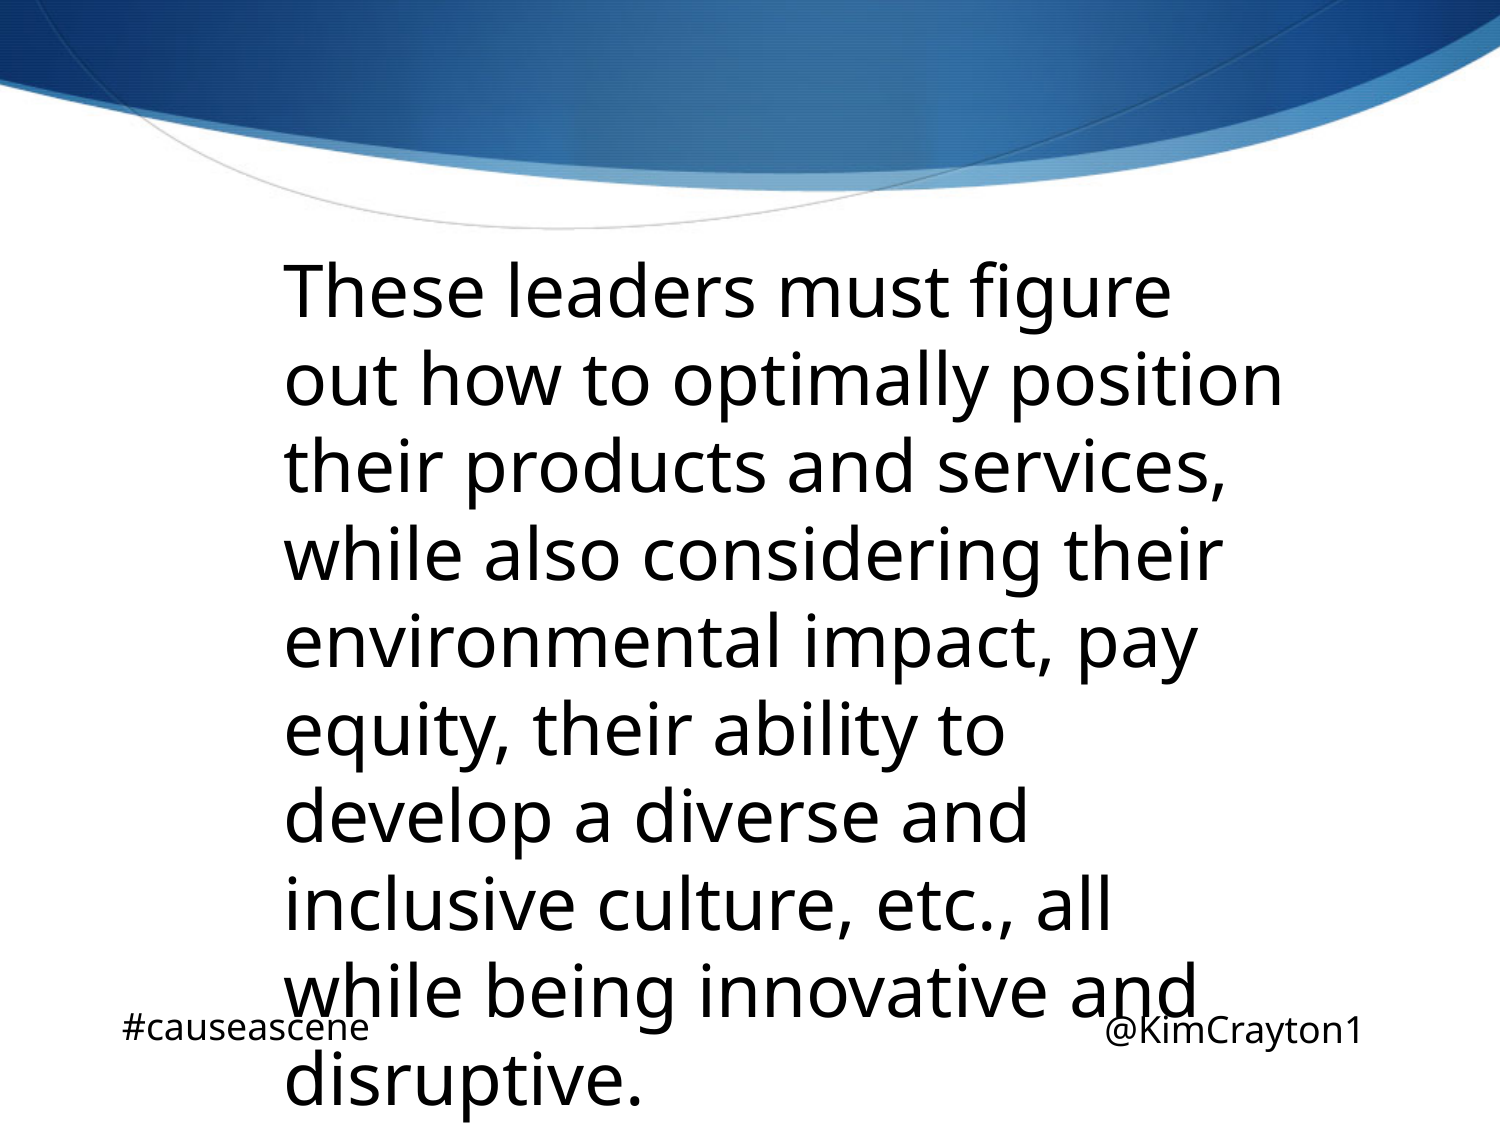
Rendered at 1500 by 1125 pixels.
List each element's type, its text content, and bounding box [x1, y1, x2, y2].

text_box These leaders must figure out how to optimally position their products and services, while also considering their environmental impact, pay equity, their ability to develop a diverse and inclusive culture, etc., all while being innovative and disruptive. [268, 237, 1313, 1125]
text_box #causeascene [107, 995, 386, 1056]
picture [0, 0, 1500, 1125]
text_box @KimCrayton1 [1089, 998, 1381, 1058]
